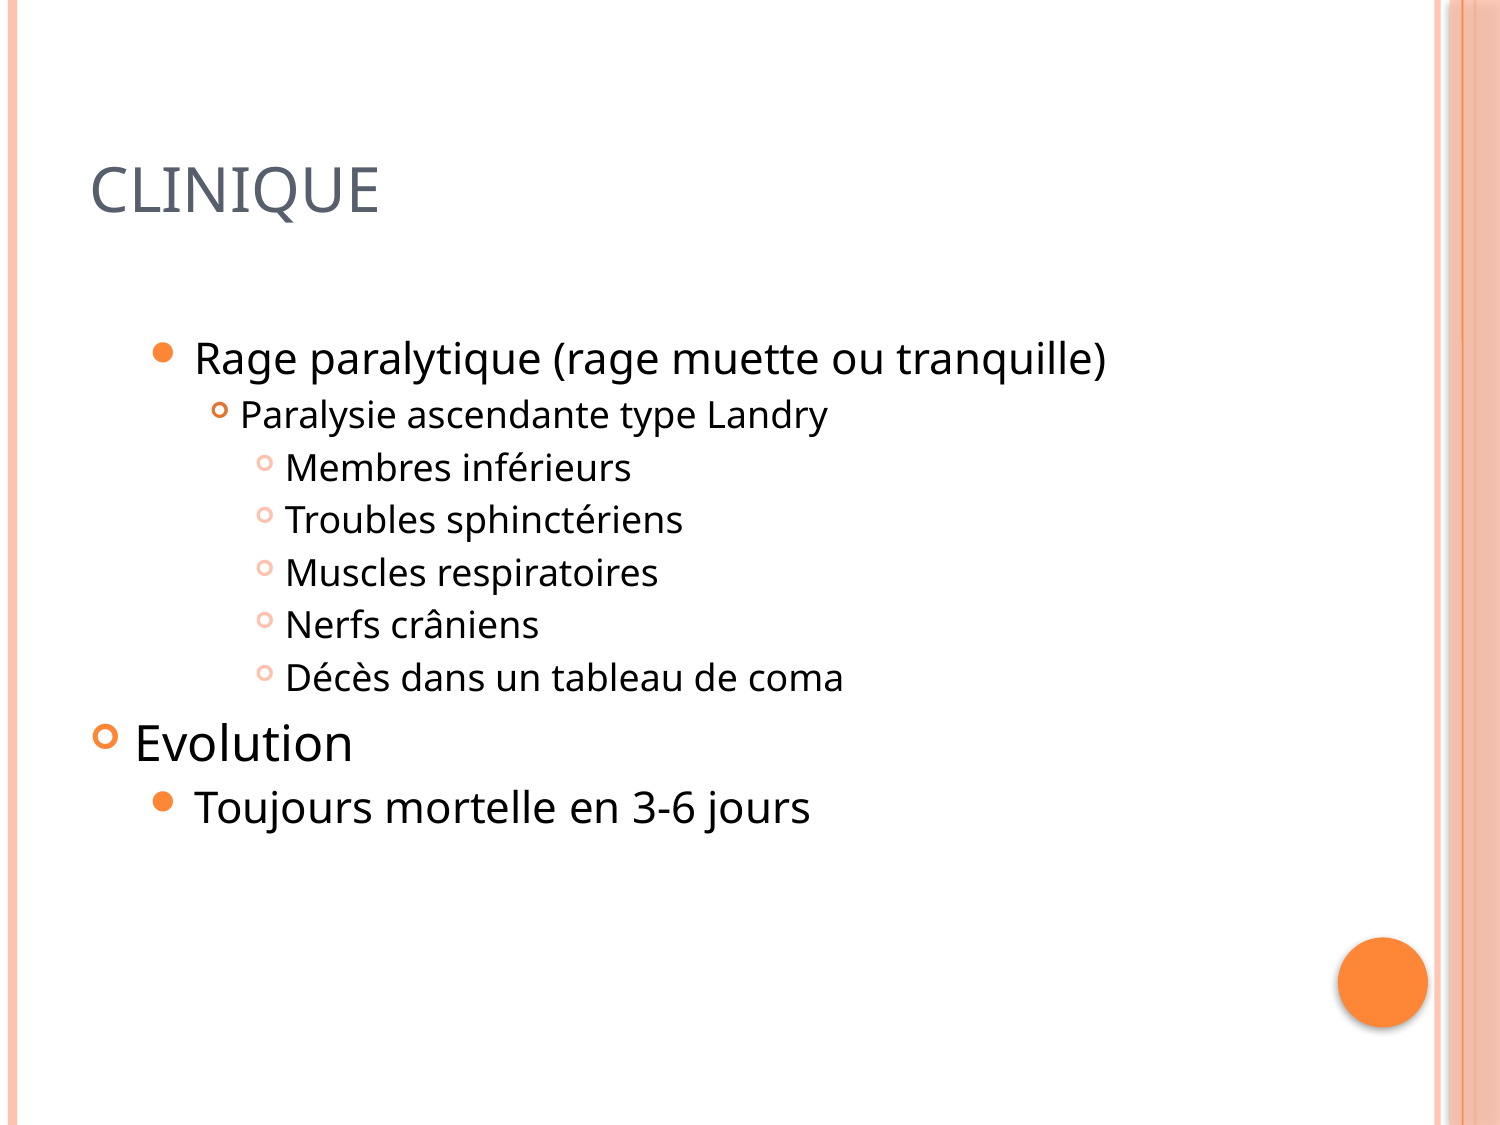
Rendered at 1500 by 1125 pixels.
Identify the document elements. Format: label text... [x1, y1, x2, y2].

list Rage paralytique (rage muette ou tranquille) Paralysie ascendante type Landry Membres inférieurs Troubles sphinctériens Muscles respiratoires Nerfs crâniens Décès dans un tableau de coma Evolution Toujours mortelle en 3-6 jours [75, 262, 1300, 1062]
title Clinique [75, 45, 1300, 233]
